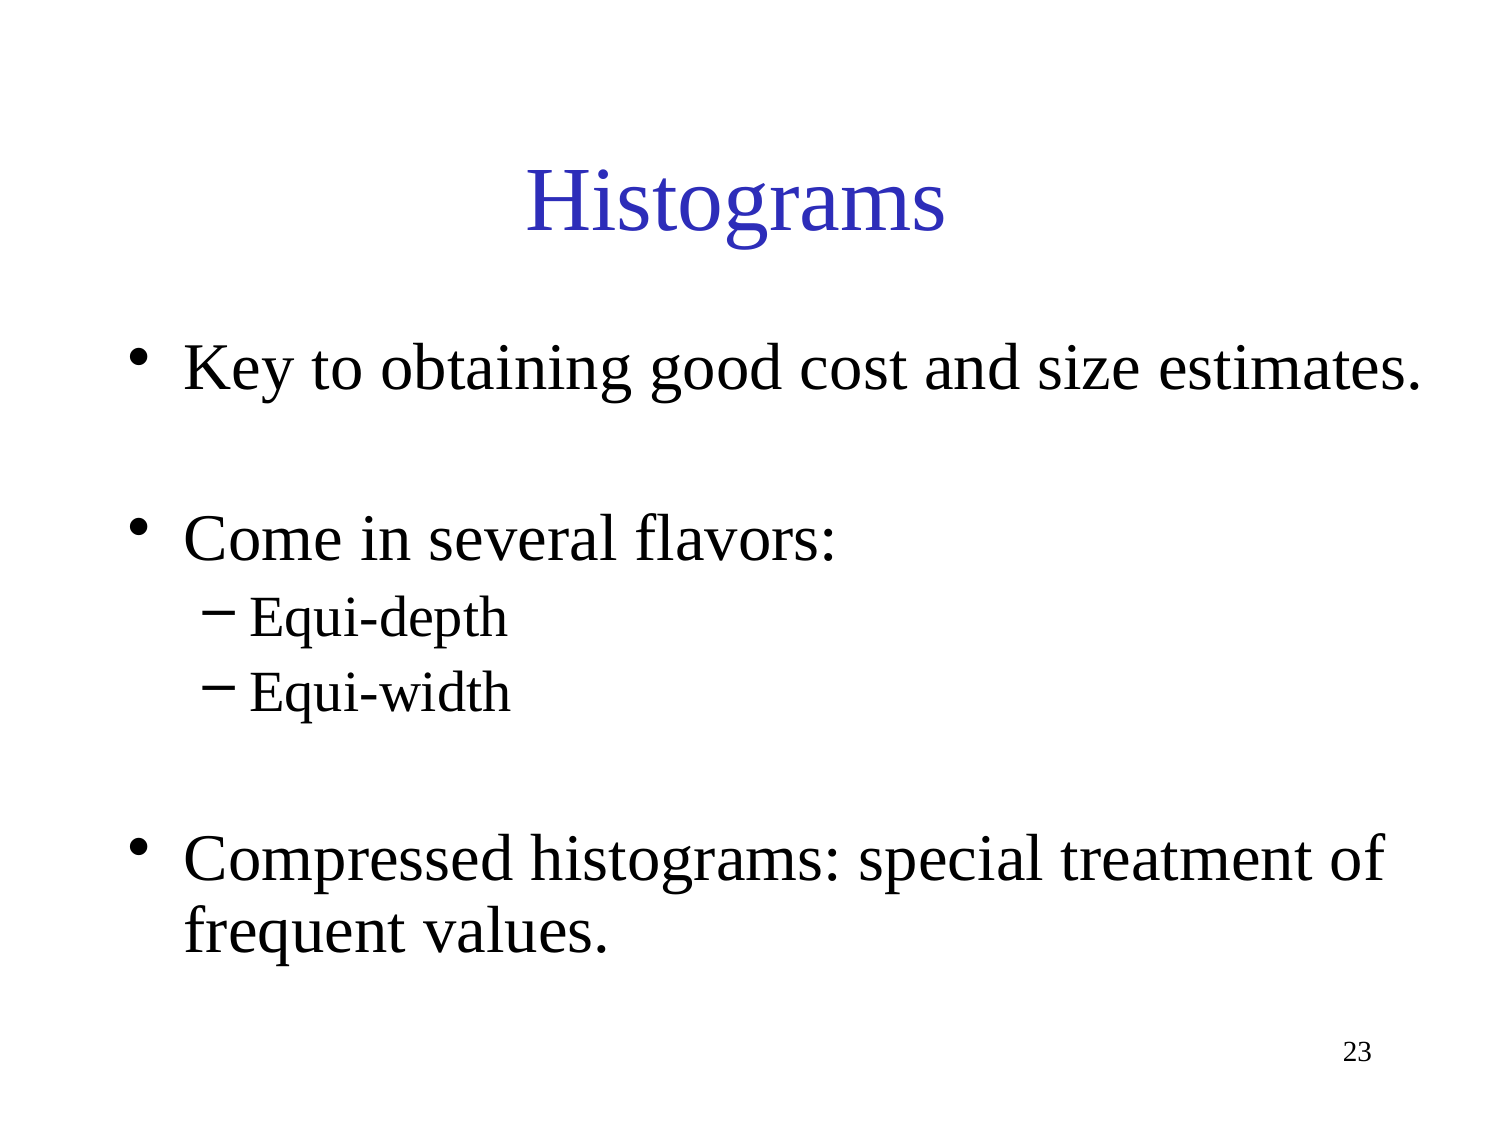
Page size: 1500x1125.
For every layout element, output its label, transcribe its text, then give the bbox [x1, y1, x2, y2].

title Histograms [112, 99, 1388, 288]
slide_number 23 [1074, 1024, 1388, 1101]
list Key to obtaining good cost and size estimates. Come in several flavors: Equi-depth Equi-width Compressed histograms: special treatment of frequent values. [112, 324, 1456, 1001]
